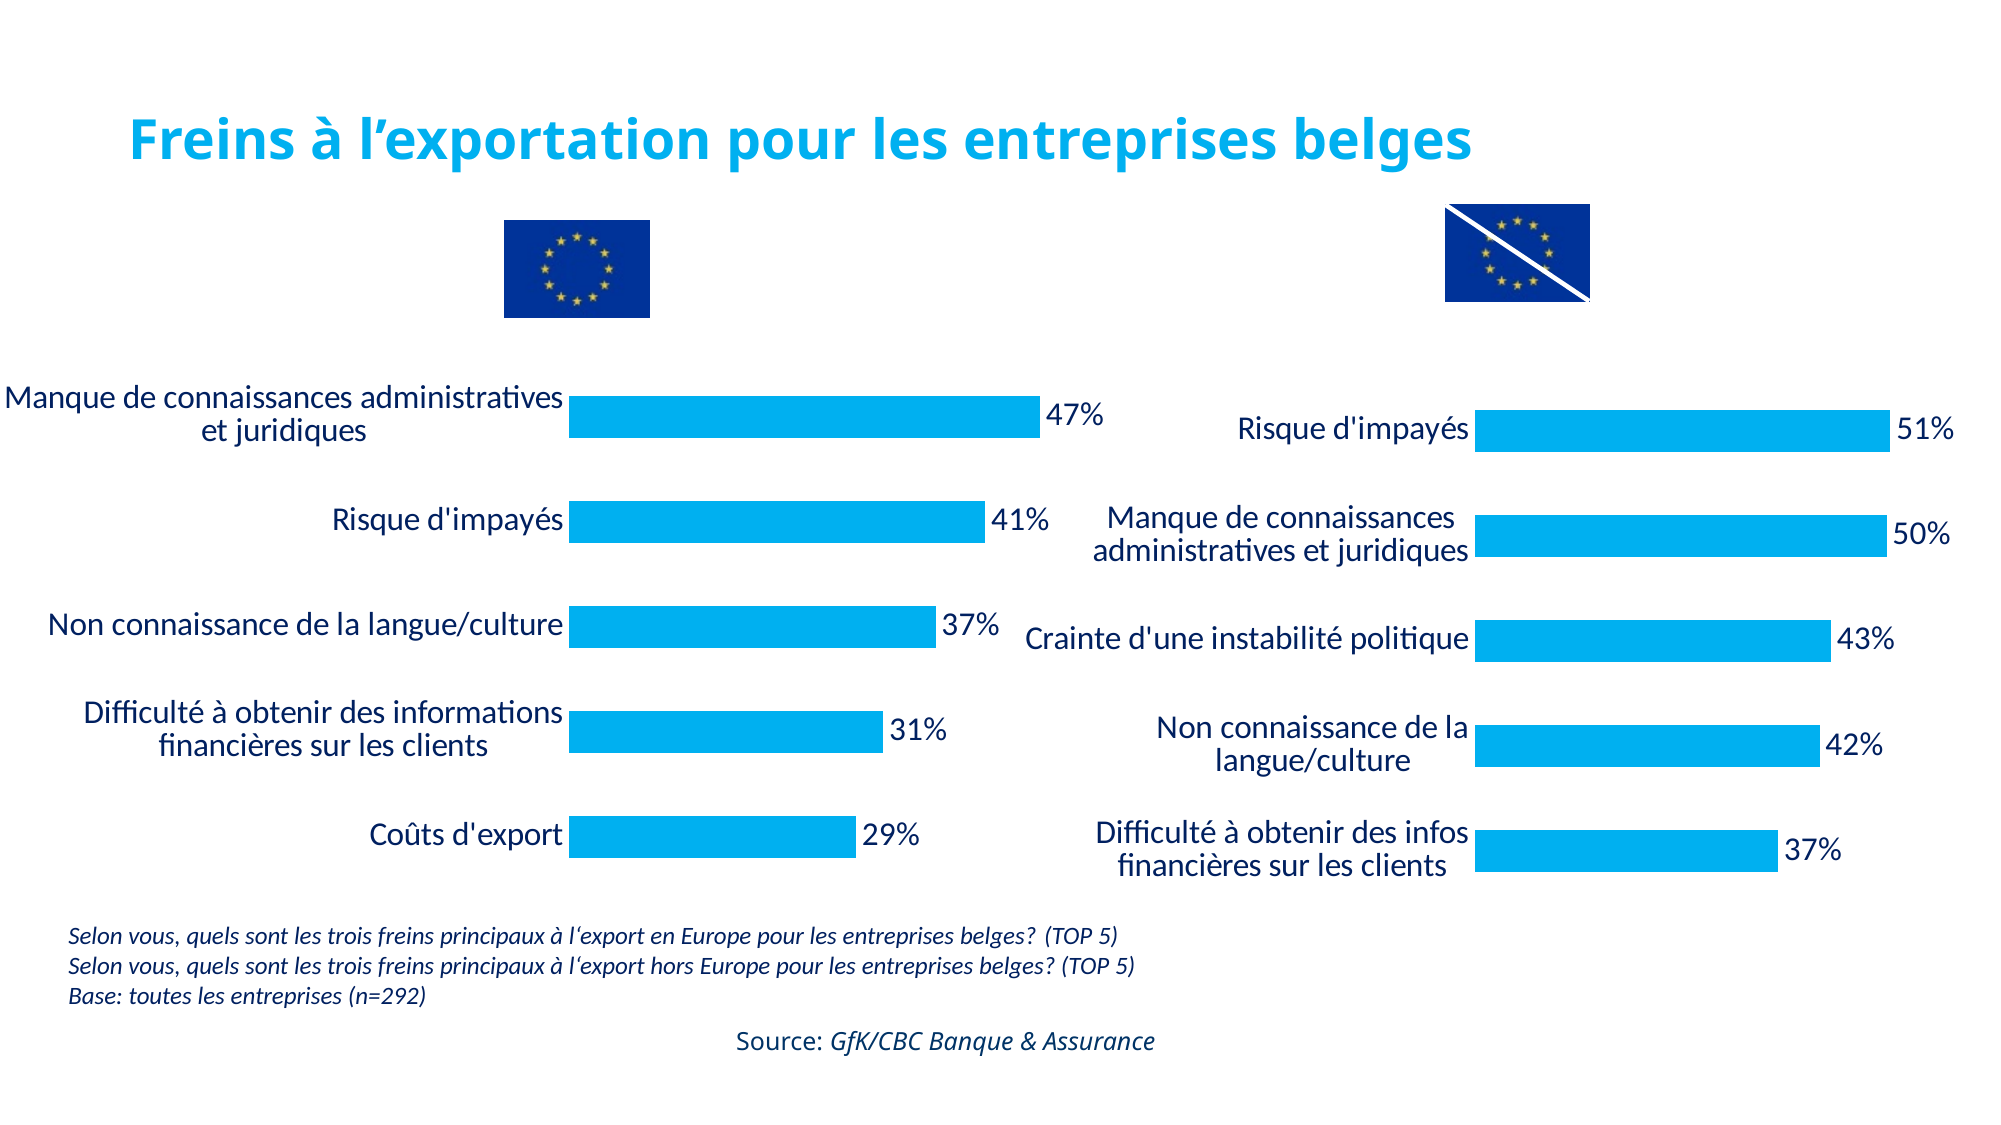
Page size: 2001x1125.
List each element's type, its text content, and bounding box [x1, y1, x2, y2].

title Freins à l’exportation pour les entreprises belges [113, 82, 1914, 201]
text_box Selon vous, quels sont les trois freins principaux à l‘export en Europe pour les entreprises belges? (TOP 5) Selon vous, quels sont les trois freins principaux à l‘export hors Europe pour les entreprises belges? (TOP 5) Base: toutes les entreprises (n=292) [53, 913, 1245, 1017]
text_box Source: GfK/CBC Banque & Assurance [423, 1017, 1469, 1063]
chart [0, 341, 2000, 913]
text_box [1445, 204, 1590, 302]
picture [504, 220, 650, 318]
